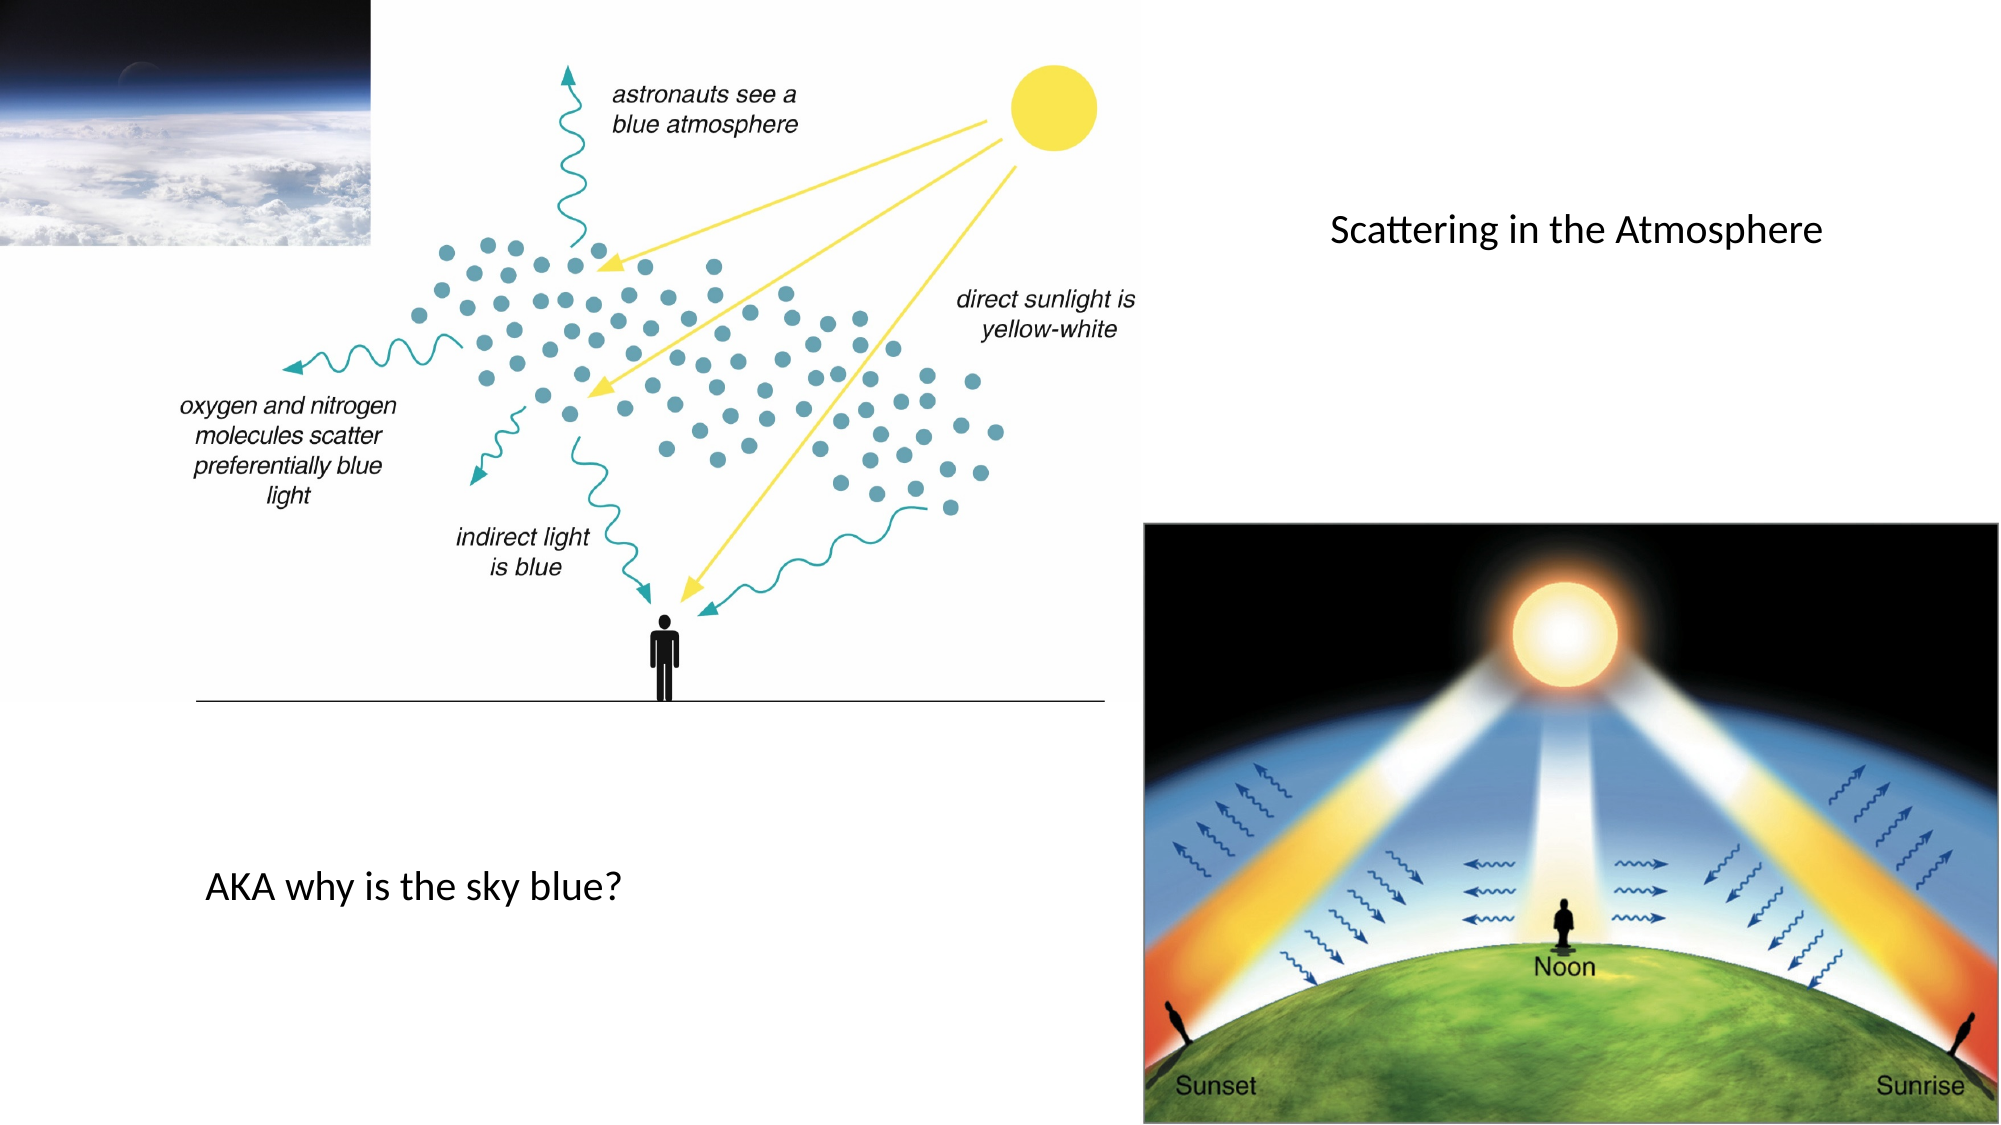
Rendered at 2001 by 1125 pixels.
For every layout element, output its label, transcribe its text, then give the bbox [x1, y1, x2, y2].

text_box Scattering in the Atmosphere [1315, 194, 1914, 260]
picture [0, 0, 2000, 1125]
text_box AKA why is the sky blue? [190, 851, 894, 917]
